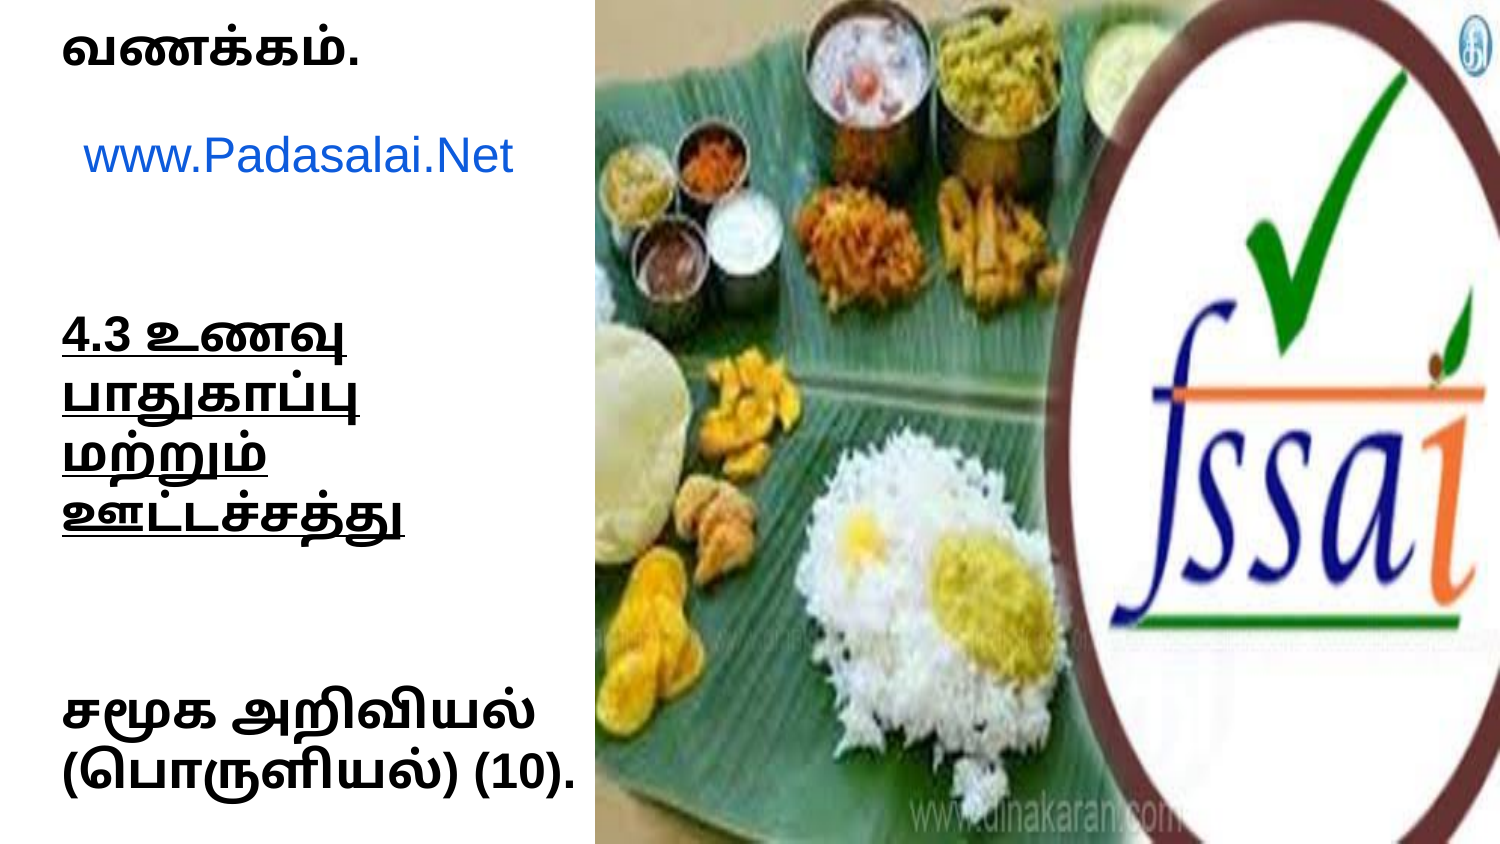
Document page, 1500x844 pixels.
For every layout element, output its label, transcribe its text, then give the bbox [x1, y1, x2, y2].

text_box 4.3 உணவு பாதுகாப்பு மற்றும் ஊட்டச்சத்து [46, 286, 539, 557]
picture [595, 0, 1500, 844]
text_box சமூக அறிவியல் (பொருளியல்) (10). [46, 663, 590, 814]
text_box www.Padasalai.Net [68, 115, 585, 191]
text_box வணக்கம். [46, 0, 593, 90]
